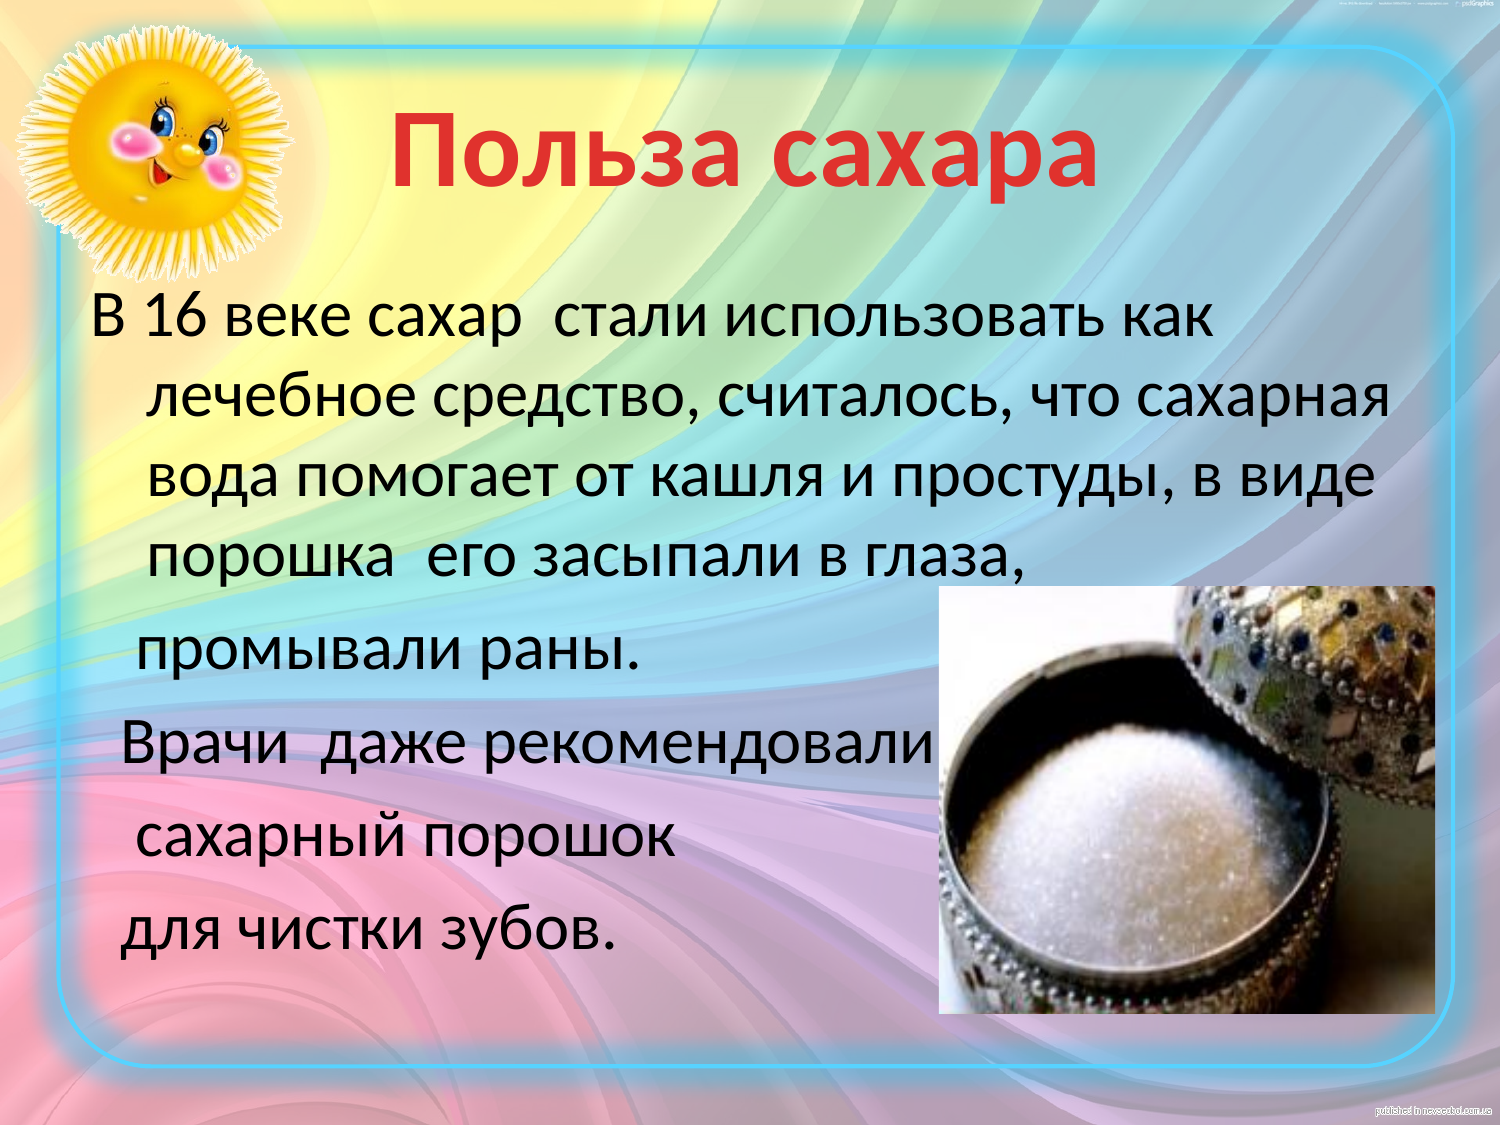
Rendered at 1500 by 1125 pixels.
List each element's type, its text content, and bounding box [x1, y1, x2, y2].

picture [938, 585, 1436, 1015]
list В 16 веке сахар стали использовать как лечебное средство, считалось, что сахарная вода помогает от кашля и простуды, в виде порошка его засыпали в глаза, промывали раны. Врачи даже рекомендовали сахарный порошок для чистки зубов. [75, 262, 1425, 1005]
text_box Польза сахара [374, 66, 1118, 217]
picture [11, 11, 340, 340]
